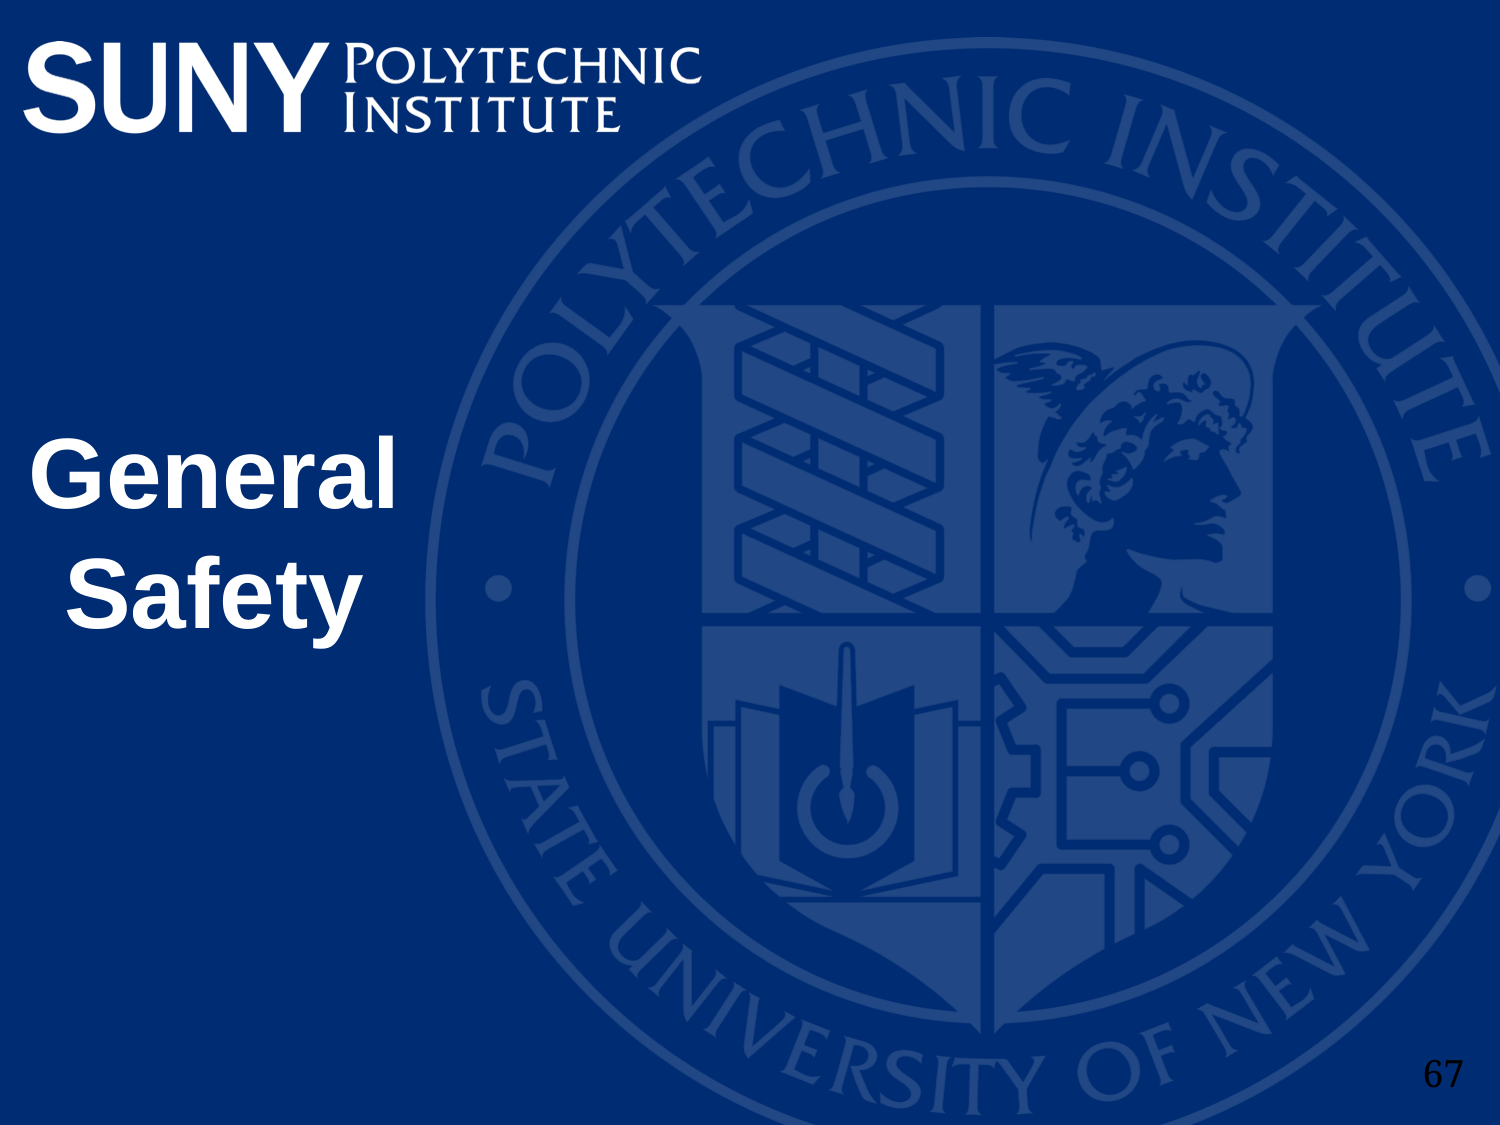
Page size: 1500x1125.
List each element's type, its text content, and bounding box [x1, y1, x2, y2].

slide_number 67 [1407, 1042, 1500, 1103]
picture [23, 41, 702, 134]
title General Safety [0, 251, 513, 806]
